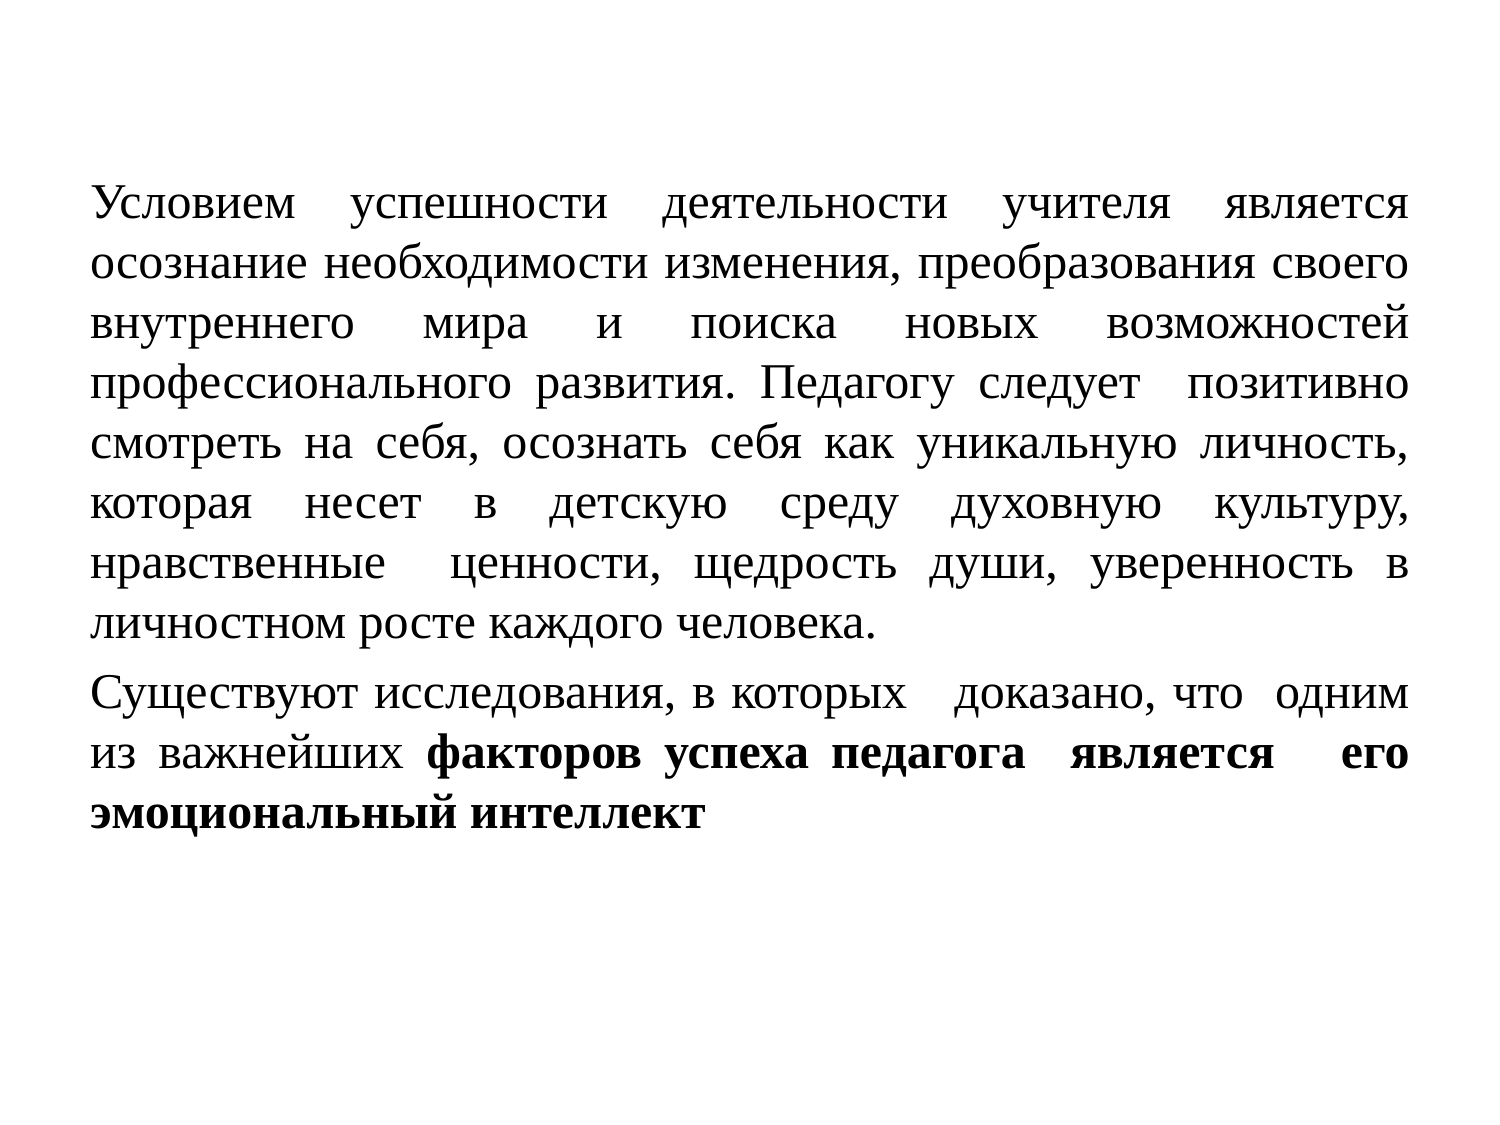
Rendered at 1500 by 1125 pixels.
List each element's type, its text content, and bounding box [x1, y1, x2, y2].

list Условием успешности деятельности учителя является осознание необходимости изменения, преобразования своего внутреннего мира и поиска новых возможностей профессионального развития. Педагогу следует позитивно смотреть на себя, осознать себя как уникальную личность, которая несет в детскую среду духовную культуру, нравственные ценности, щедрость души, уверенность в личностном росте каждого человека. Существуют исследования, в которых доказано, что одним из важнейших факторов успеха педагога является его эмоциональный интеллект [75, 160, 1425, 1005]
